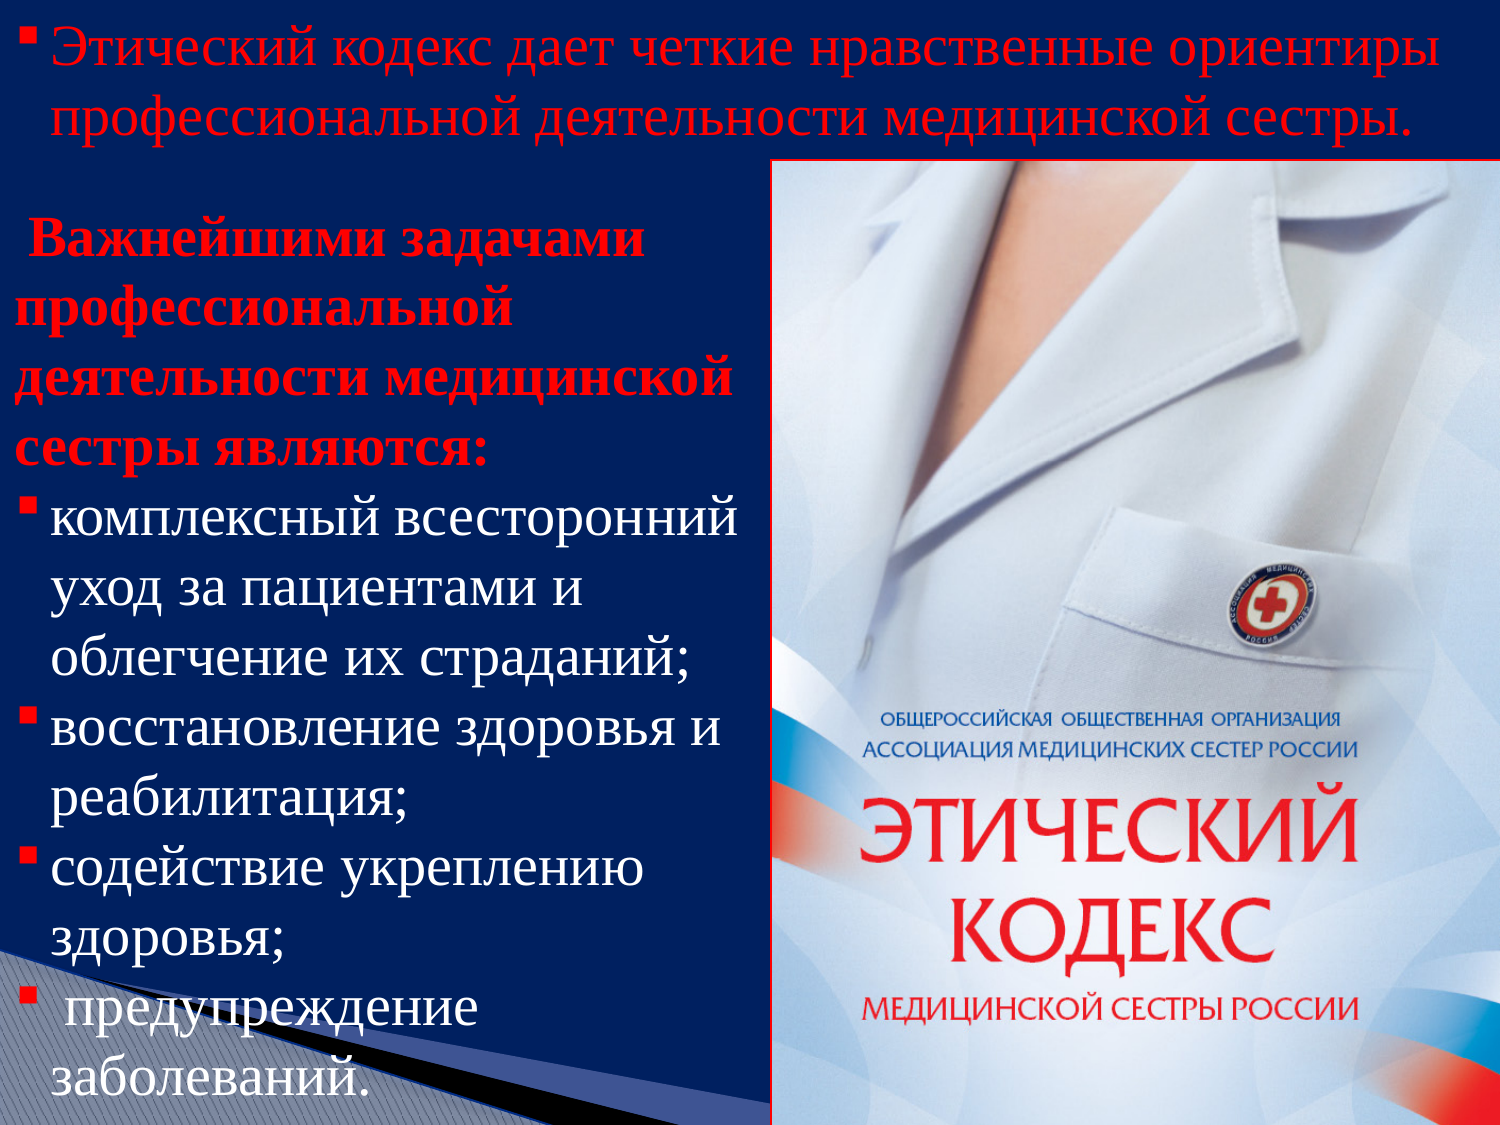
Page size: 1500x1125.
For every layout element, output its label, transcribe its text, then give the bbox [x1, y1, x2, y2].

picture [771, 160, 1500, 1125]
text_box Этический кодекс дает четкие нравственные ориентиры профессиональной деятельности медицинской сестры. [0, 0, 1500, 155]
text_box Важнейшими задачами профессиональной деятельности медицинской сестры являются: комплексный всесторонний уход за пациентами и облегчение их страданий; восстановление здоровья и реабилитация; содействие укреплению здоровья; предупреждение заболеваний. [0, 155, 810, 1115]
